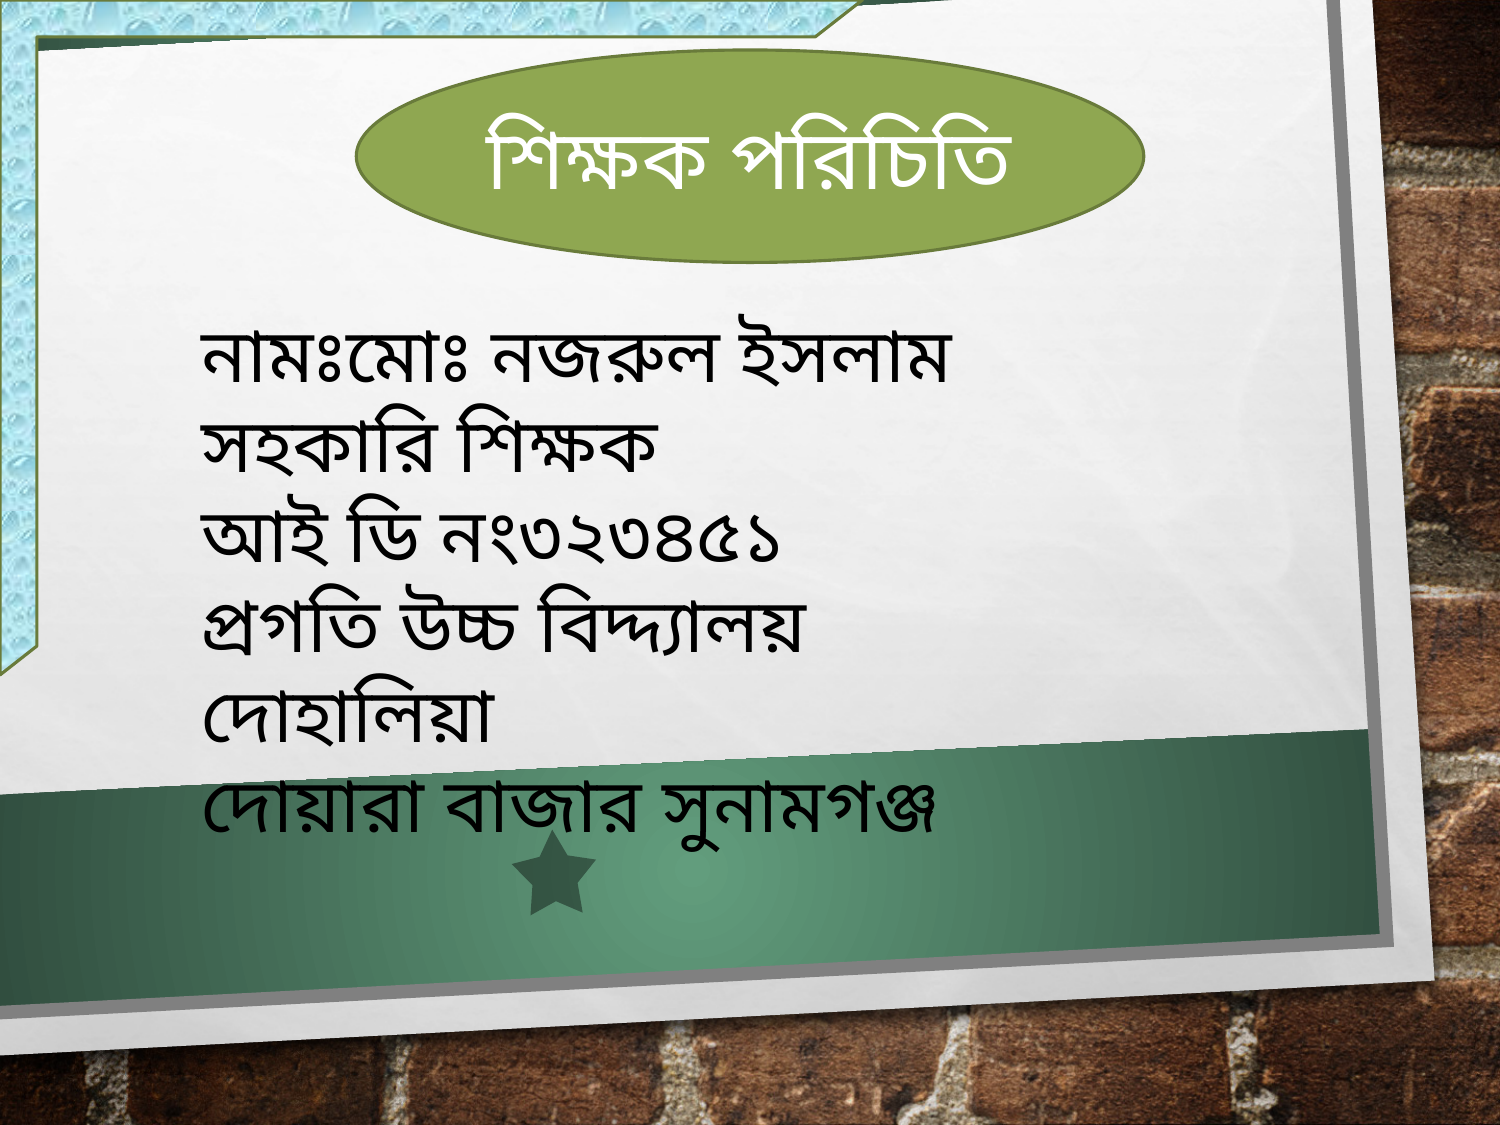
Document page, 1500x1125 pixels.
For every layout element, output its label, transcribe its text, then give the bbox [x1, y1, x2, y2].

picture [0, 0, 1500, 1125]
text_box [0, 0, 864, 677]
text_box শিক্ষক পরিচিতি [354, 48, 1146, 265]
text_box নামঃমোঃ নজরুল ইসলাম সহকারি শিক্ষক আই ডি নং৩২৩৪৫১ প্রগতি উচ্চ বিদ্দ্যালয় দোহালিয়া দোয়ারা বাজার সুনামগঞ্জ [187, 299, 975, 855]
